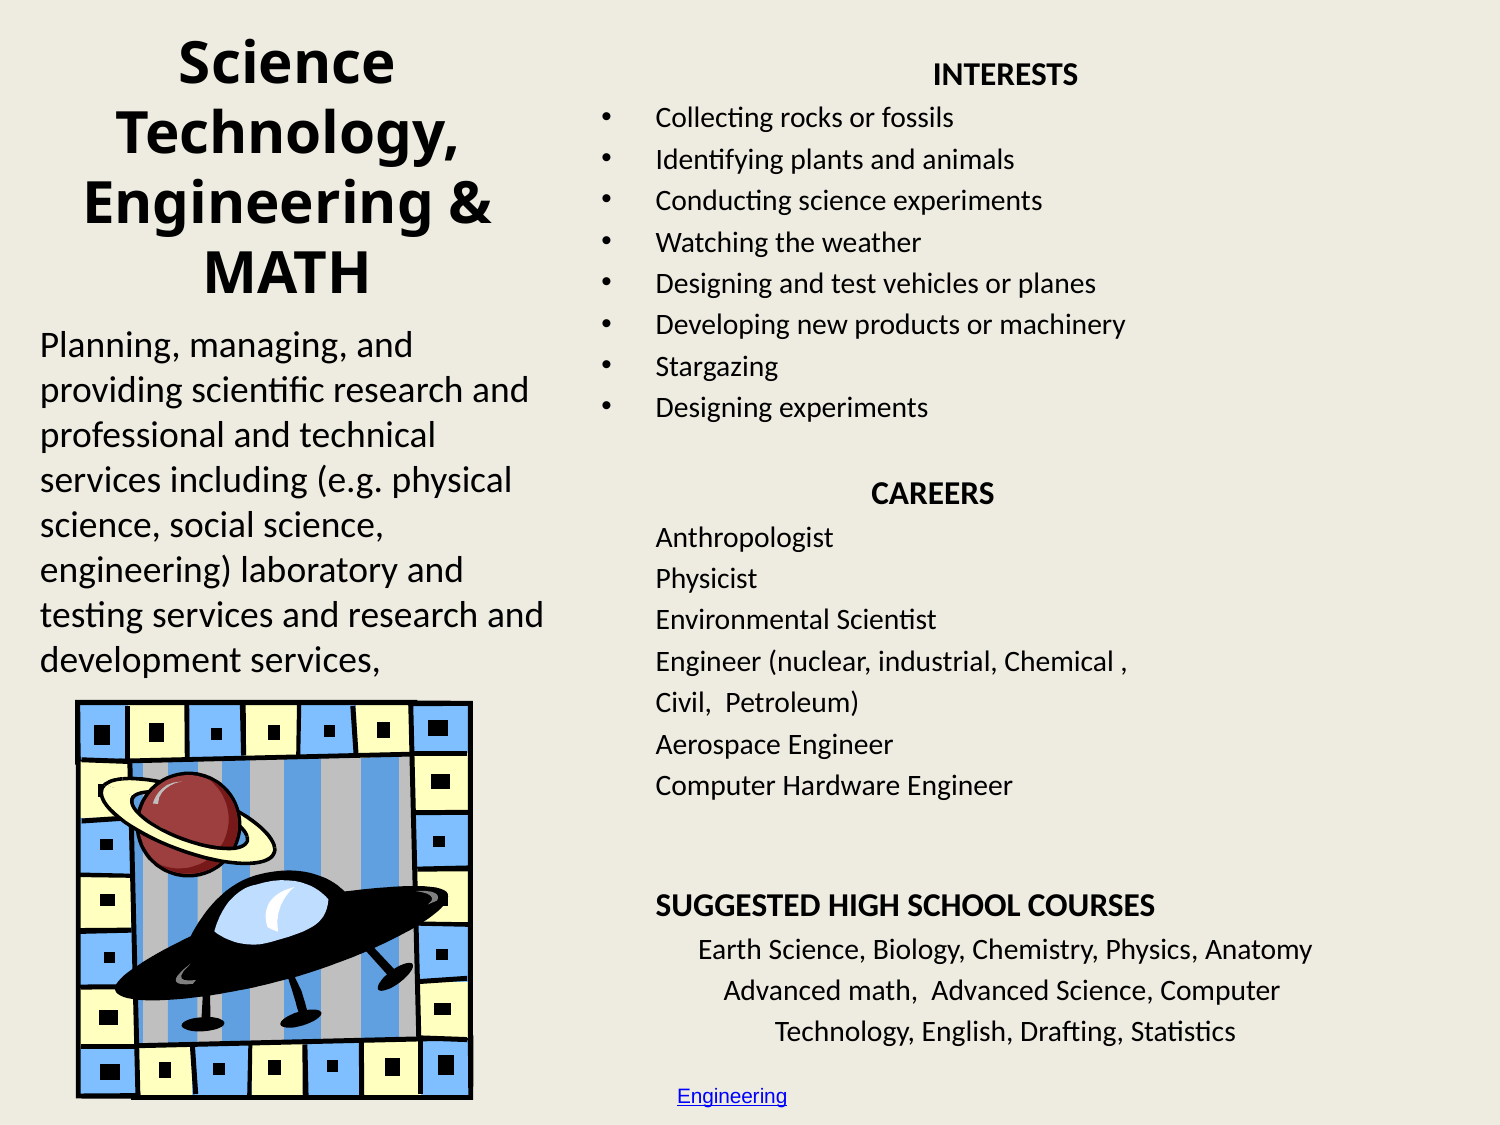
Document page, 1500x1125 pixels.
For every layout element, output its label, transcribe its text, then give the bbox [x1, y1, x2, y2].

picture [74, 699, 474, 1101]
list Planning, managing, and providing scientific research and professional and technical services including (e.g. physical science, social science, engineering) laboratory and testing services and research and development services, [24, 312, 575, 1088]
title Science Technology, Engineering & MATH [0, 37, 575, 313]
list INTERESTS Collecting rocks or fossils Identifying plants and animals Conducting science experiments Watching the weather Designing and test vehicles or planes Developing new products or machinery Stargazing Designing experiments CAREERS Anthropologist Physicist Environmental Scientist Engineer (nuclear, industrial, Chemical , Civil, Petroleum) Aerospace Engineer Computer Hardware Engineer SUGGESTED HIGH SCHOOL COURSES Earth Science, Biology, Chemistry, Physics, Anatomy Advanced math, Advanced Science, Computer Technology, English, Drafting, Statistics [586, 44, 1425, 1063]
text_box Engineering [662, 1074, 1263, 1115]
